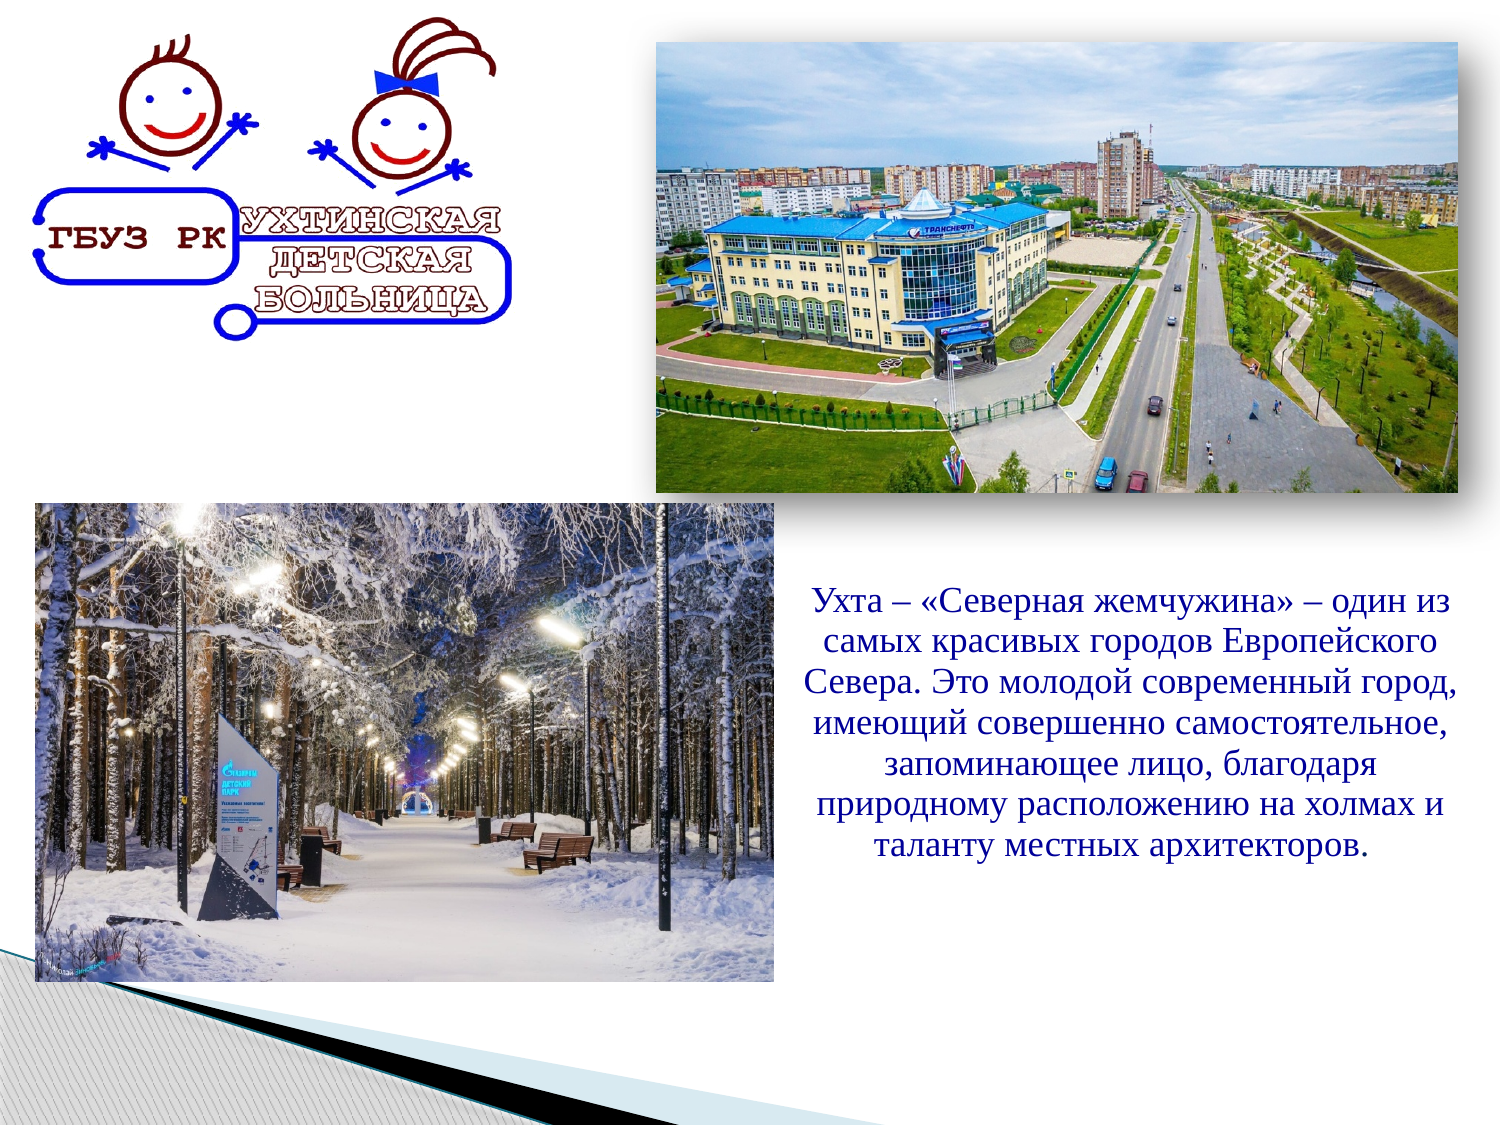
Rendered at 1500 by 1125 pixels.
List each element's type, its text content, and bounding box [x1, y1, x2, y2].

title Ухта – «Северная жемчужина» – один из самых красивых городов Европейского Севера. Это молодой современный город, имеющий совершенно самостоятельное, запоминающее лицо, благодаря природному расположению на холмах и таланту местных архитекторов. [785, 550, 1477, 973]
picture [34, 503, 774, 983]
picture [655, 42, 1458, 493]
picture [0, 0, 525, 413]
